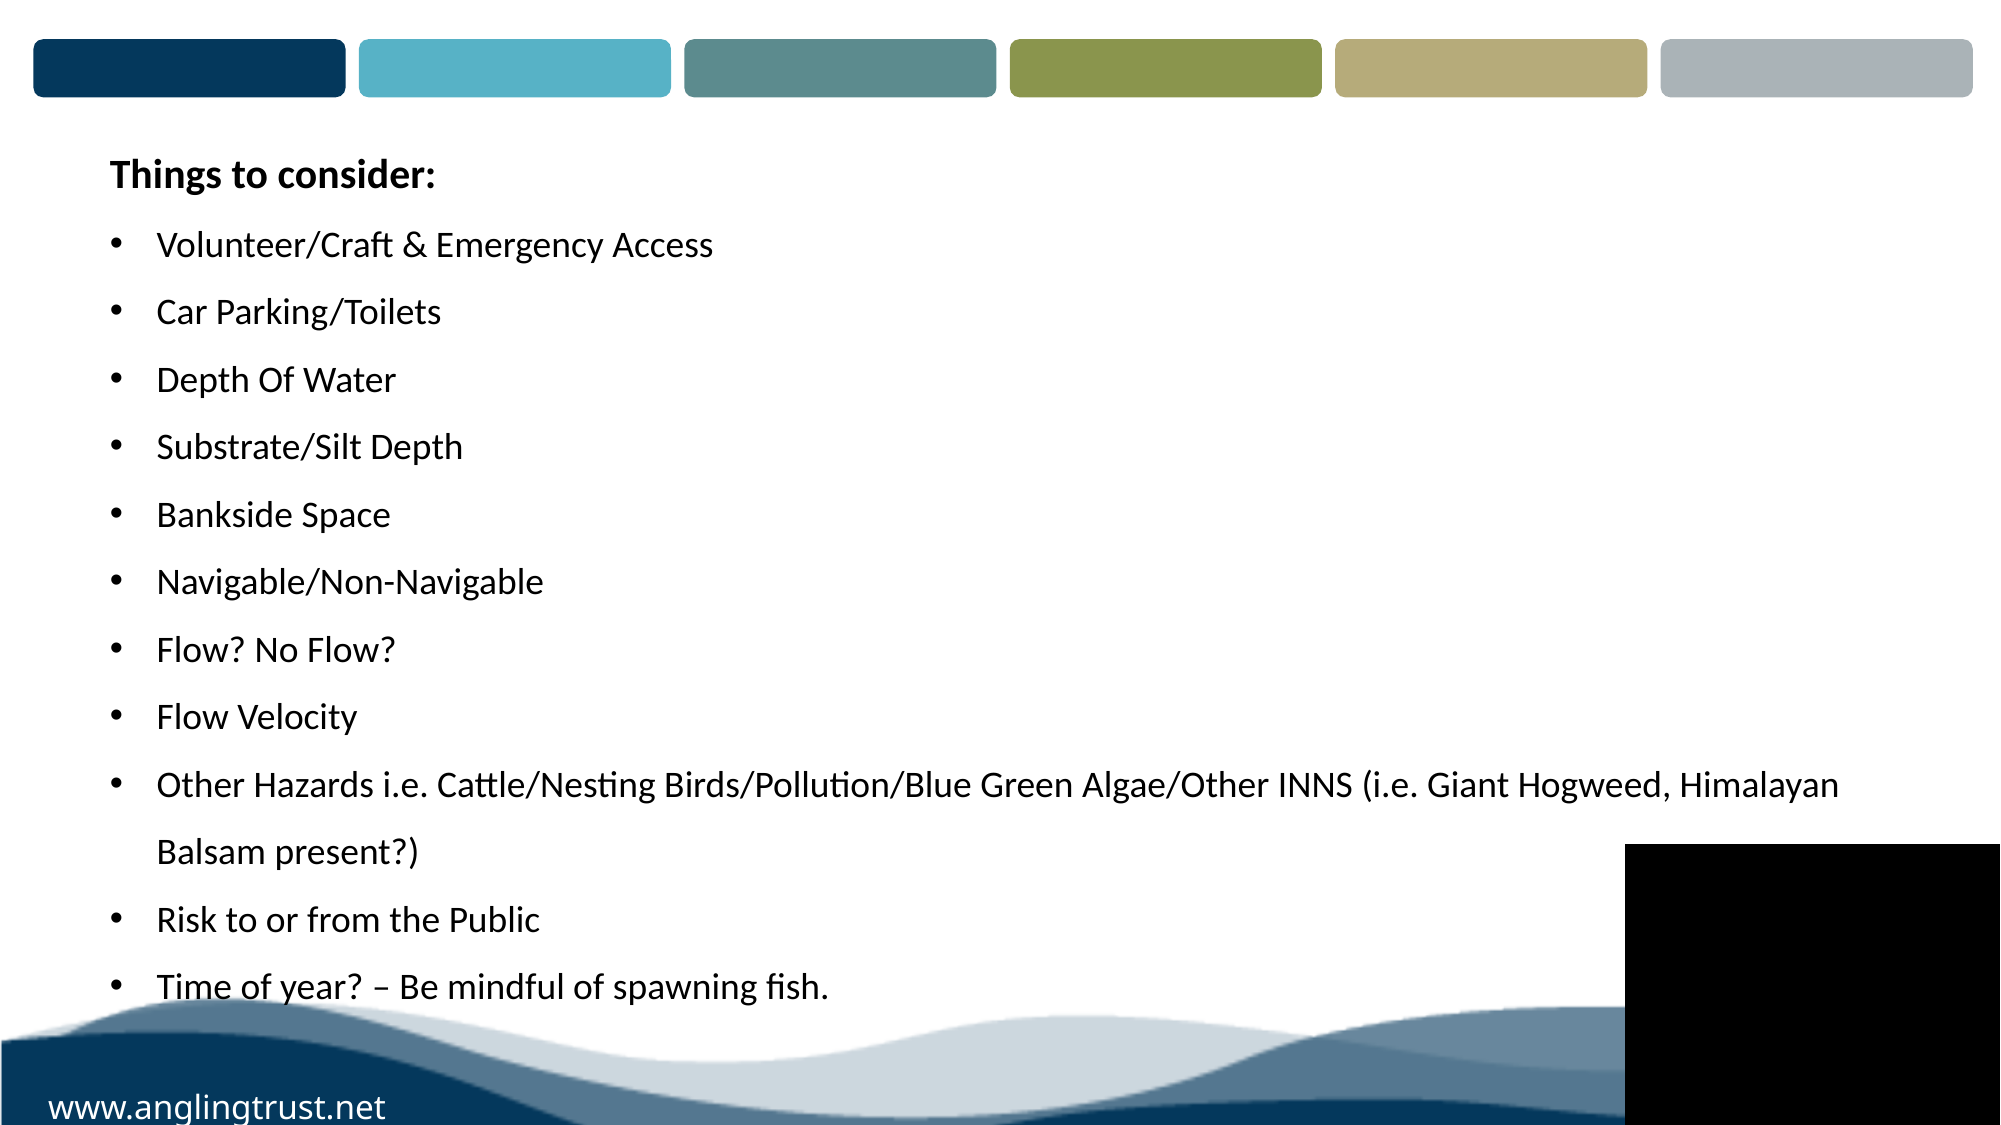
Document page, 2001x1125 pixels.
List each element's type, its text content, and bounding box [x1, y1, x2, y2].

text_box [1659, 38, 1974, 99]
text_box [1008, 38, 1323, 99]
text_box Things to consider: Volunteer/Craft & Emergency Access Car Parking/Toilets Depth Of Water Substrate/Silt Depth Bankside Space Navigable/Non-Navigable Flow? No Flow? Flow Velocity Other Hazards i.e. Cattle/Nesting Birds/Pollution/Blue Green Algae/Other INNS (i.e. Giant Hogweed, Himalayan Balsam present?) Risk to or from the Public Time of year? – Be mindful of spawning fish. [95, 114, 1925, 972]
text_box [683, 38, 998, 99]
text_box [1334, 38, 1649, 99]
text_box [357, 38, 673, 99]
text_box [1624, 843, 2000, 1125]
picture [0, 972, 1624, 1125]
text_box [32, 38, 347, 99]
